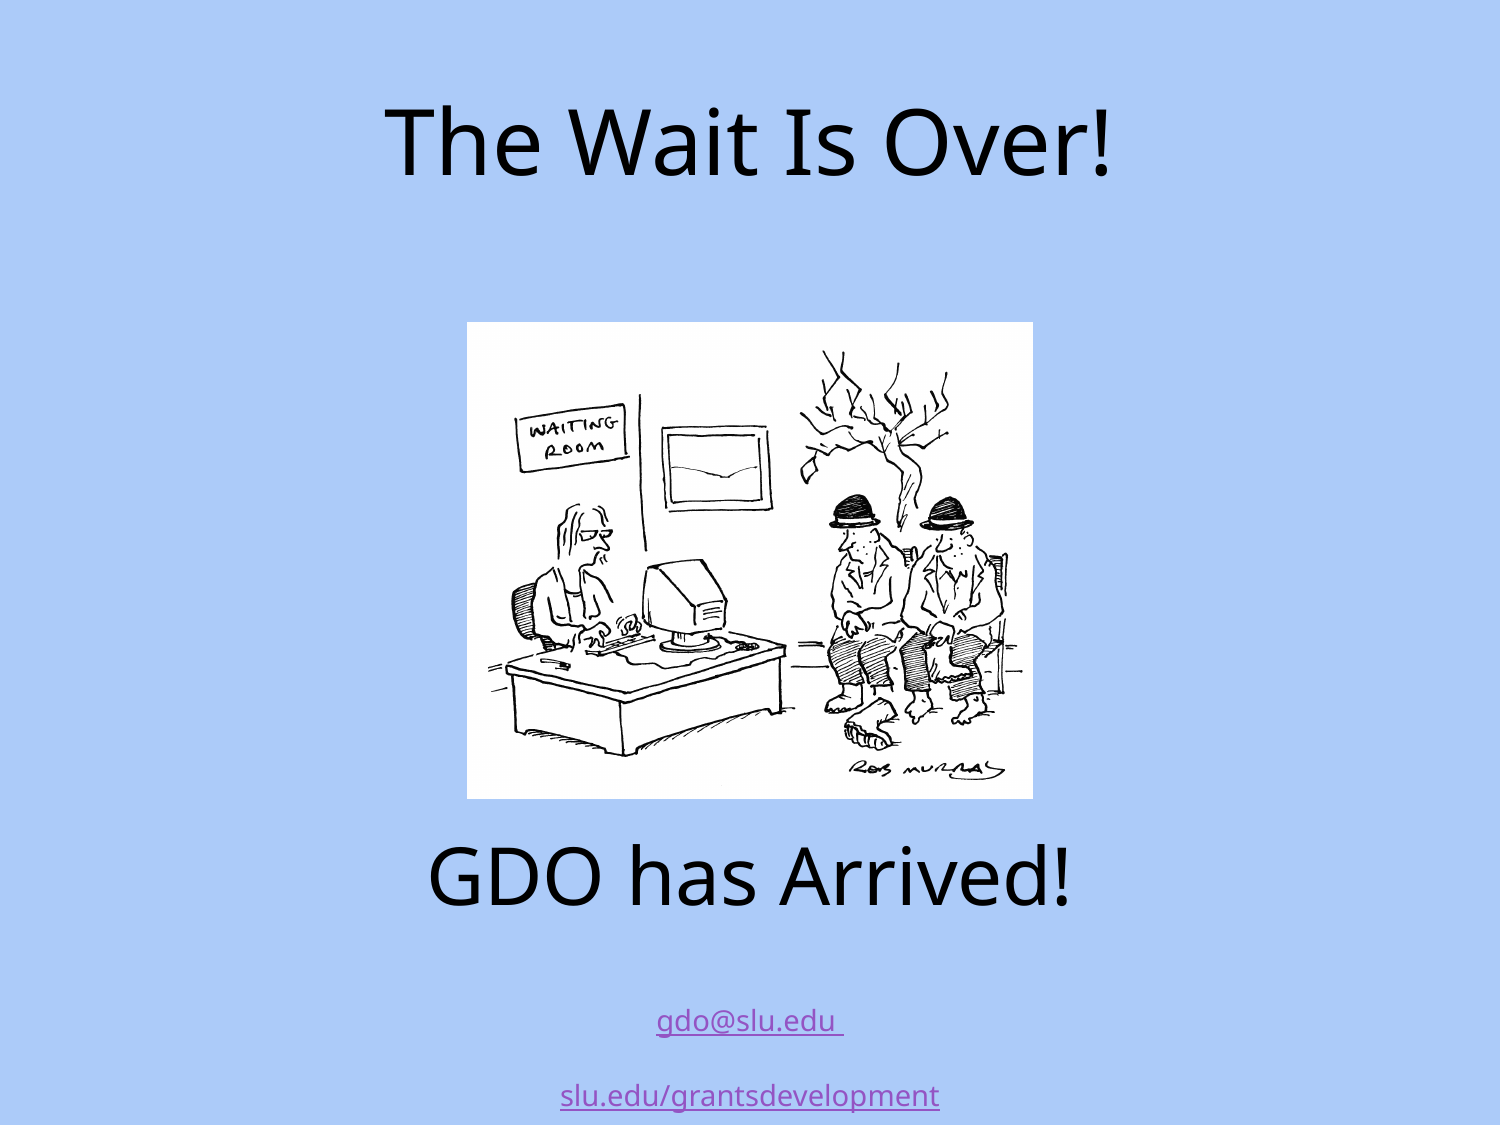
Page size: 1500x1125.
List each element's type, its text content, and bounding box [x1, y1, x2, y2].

text_box GDO has Arrived! gdo@slu.edu slu.edu/grantsdevelopment [0, 817, 1500, 1125]
picture [467, 322, 1033, 799]
title The Wait Is Over! [75, 45, 1425, 233]
